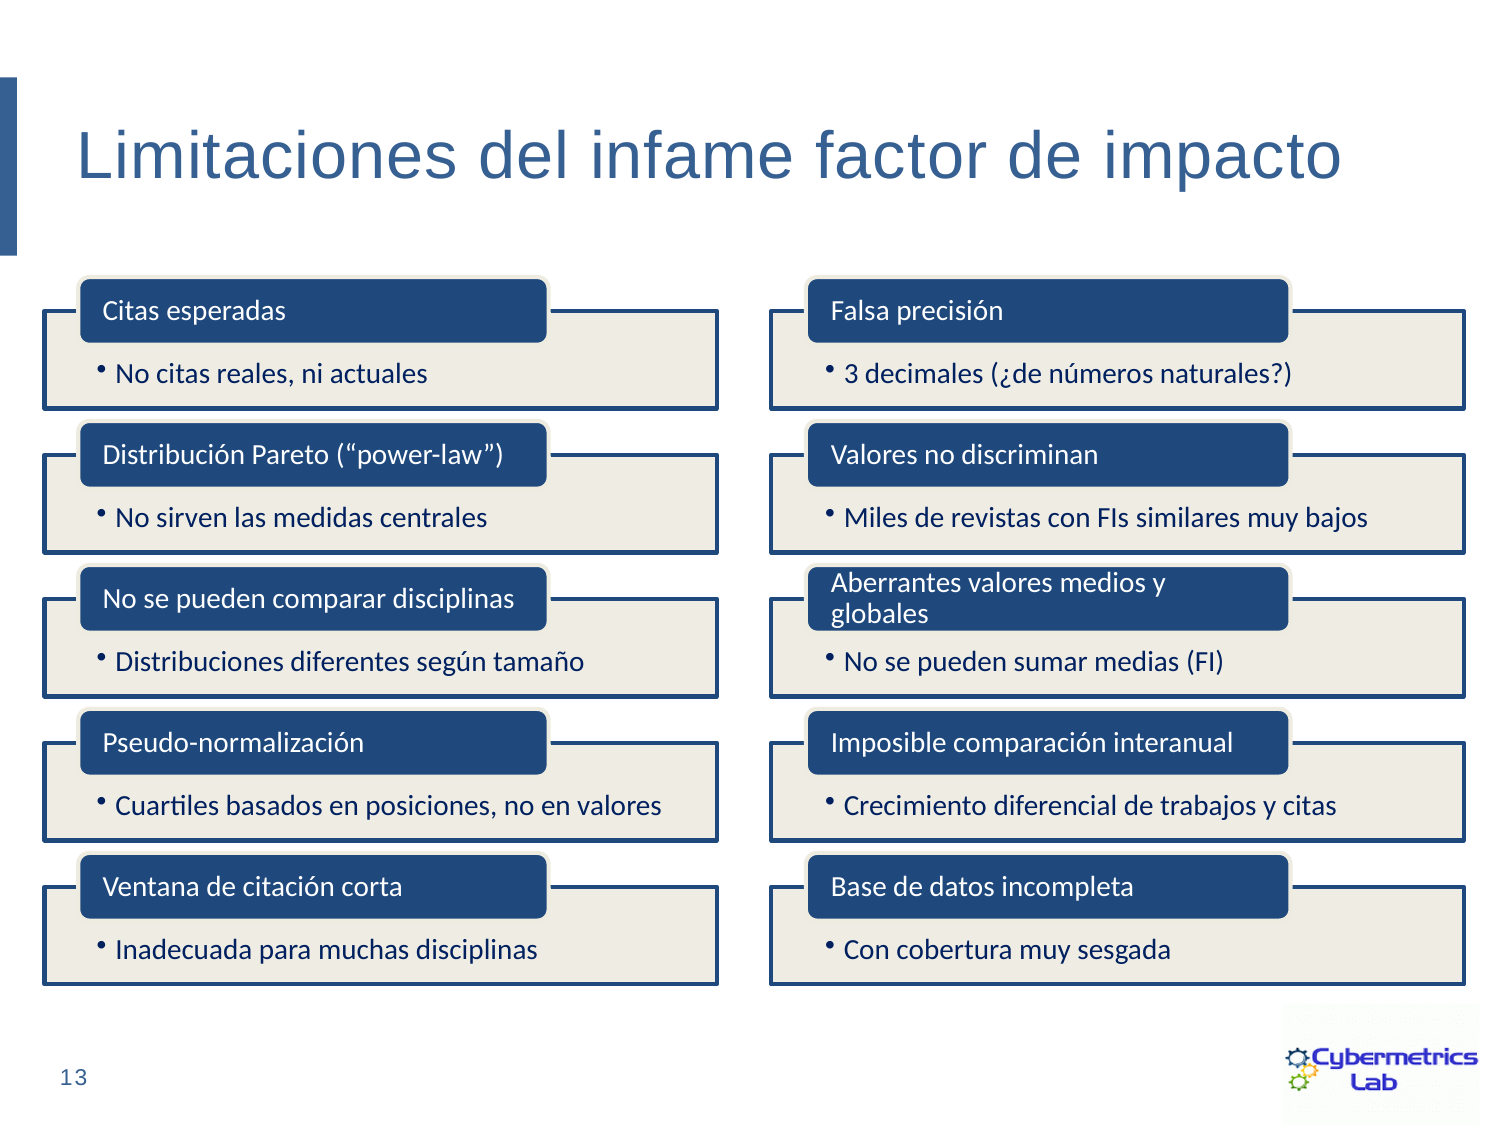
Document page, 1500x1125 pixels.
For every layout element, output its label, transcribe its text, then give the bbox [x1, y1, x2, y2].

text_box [44, 243, 717, 1019]
picture [1282, 1004, 1480, 1125]
text_box Limitaciones del infame factor de impacto [62, 104, 1415, 200]
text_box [771, 238, 1464, 1024]
